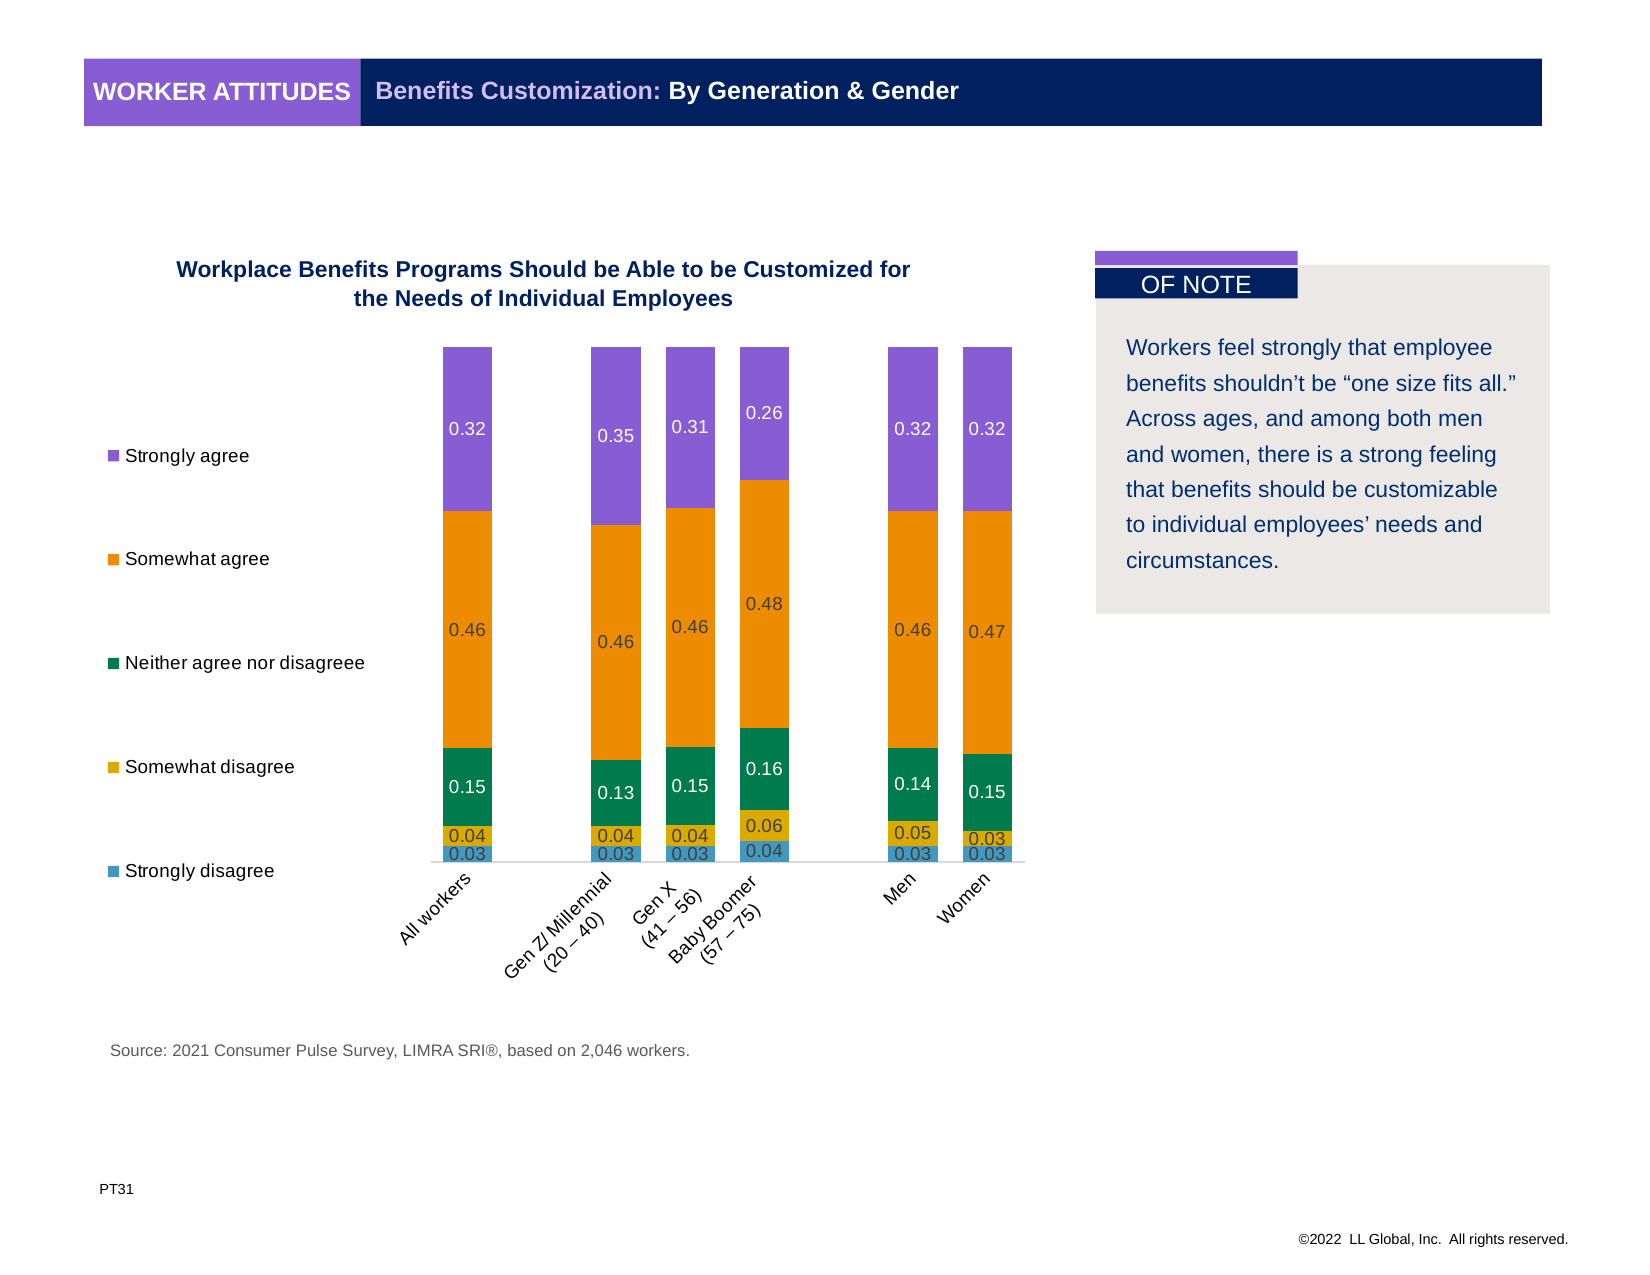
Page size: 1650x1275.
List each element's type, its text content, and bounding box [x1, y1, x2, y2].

list Workers feel strongly that employee benefits shouldn’t be “one size fits all.” Across ages, and among both men and women, there is a strong feeling that benefits should be customizable to individual employees’ needs and circumstances. [1096, 264, 1550, 614]
text_box Source: 2021 Consumer Pulse Survey, LIMRA SRI®, based on 2,046 workers. [95, 1036, 805, 1068]
chart [91, 332, 1044, 1015]
text_box PT31 [84, 1172, 149, 1205]
list Workplace Benefits Programs Should be Able to be Customized for the Needs of Individual Employees [87, 250, 1000, 313]
list Benefits Customization: By Generation & Gender [360, 58, 1542, 126]
list Worker attitudes [84, 58, 361, 127]
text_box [1094, 250, 1298, 302]
